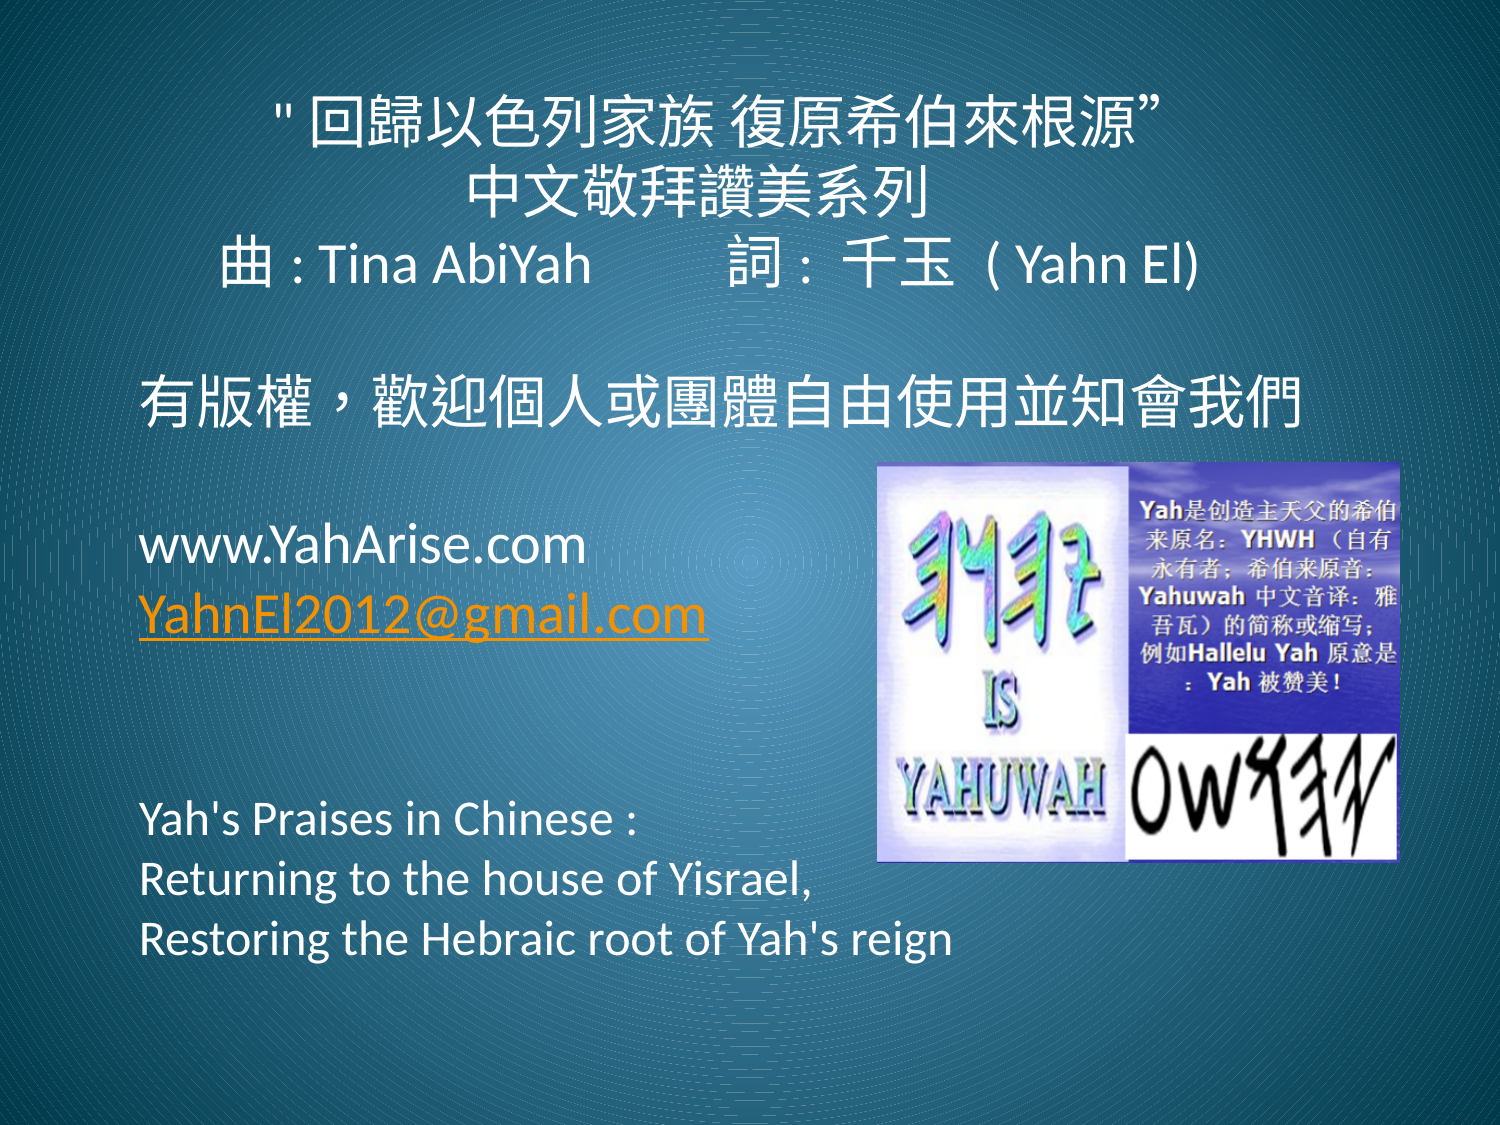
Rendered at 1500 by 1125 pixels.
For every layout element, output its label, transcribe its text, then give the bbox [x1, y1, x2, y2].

picture [877, 462, 1400, 863]
text_box "回歸以色列家族 復原希伯來根源” 中文敬拜讚美系列 曲: Tina AbiYah 詞: 千玉 ( Yahn El) 有版權，歡迎個人或團體自由使用並知會我們 www.YahArise.com YahnEl2012@gmail.com Yah's Praises in Chinese : Returning to the house of Yisrael, Restoring the Hebraic root of Yah's reign [123, 78, 1400, 1018]
